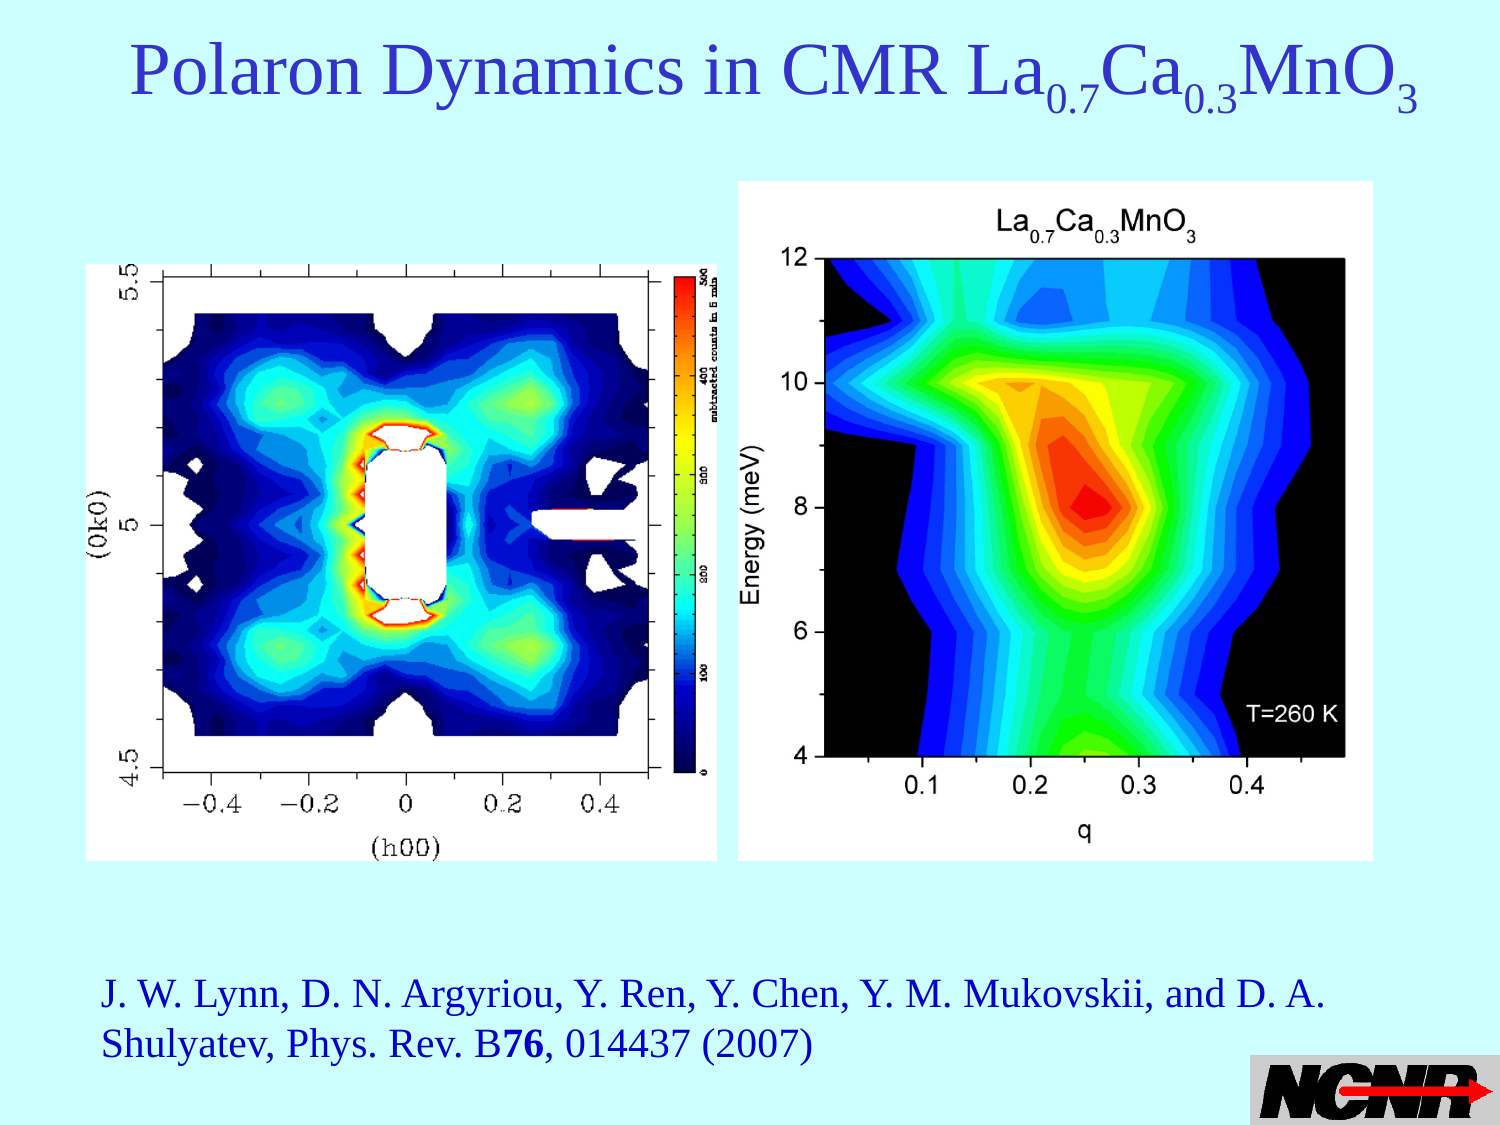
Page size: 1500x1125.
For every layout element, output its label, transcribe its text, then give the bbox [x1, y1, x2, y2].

picture [1250, 1055, 1500, 1125]
picture [85, 264, 717, 861]
text_box J. W. Lynn, D. N. Argyriou, Y. Ren, Y. Chen, Y. M. Mukovskii, and D. A. Shulyatev, Phys. Rev. B76, 014437 (2007) [86, 958, 1439, 1074]
picture [737, 180, 1374, 861]
title Polaron Dynamics in CMR La0.7Ca0.3MnO3 [24, 0, 1500, 138]
